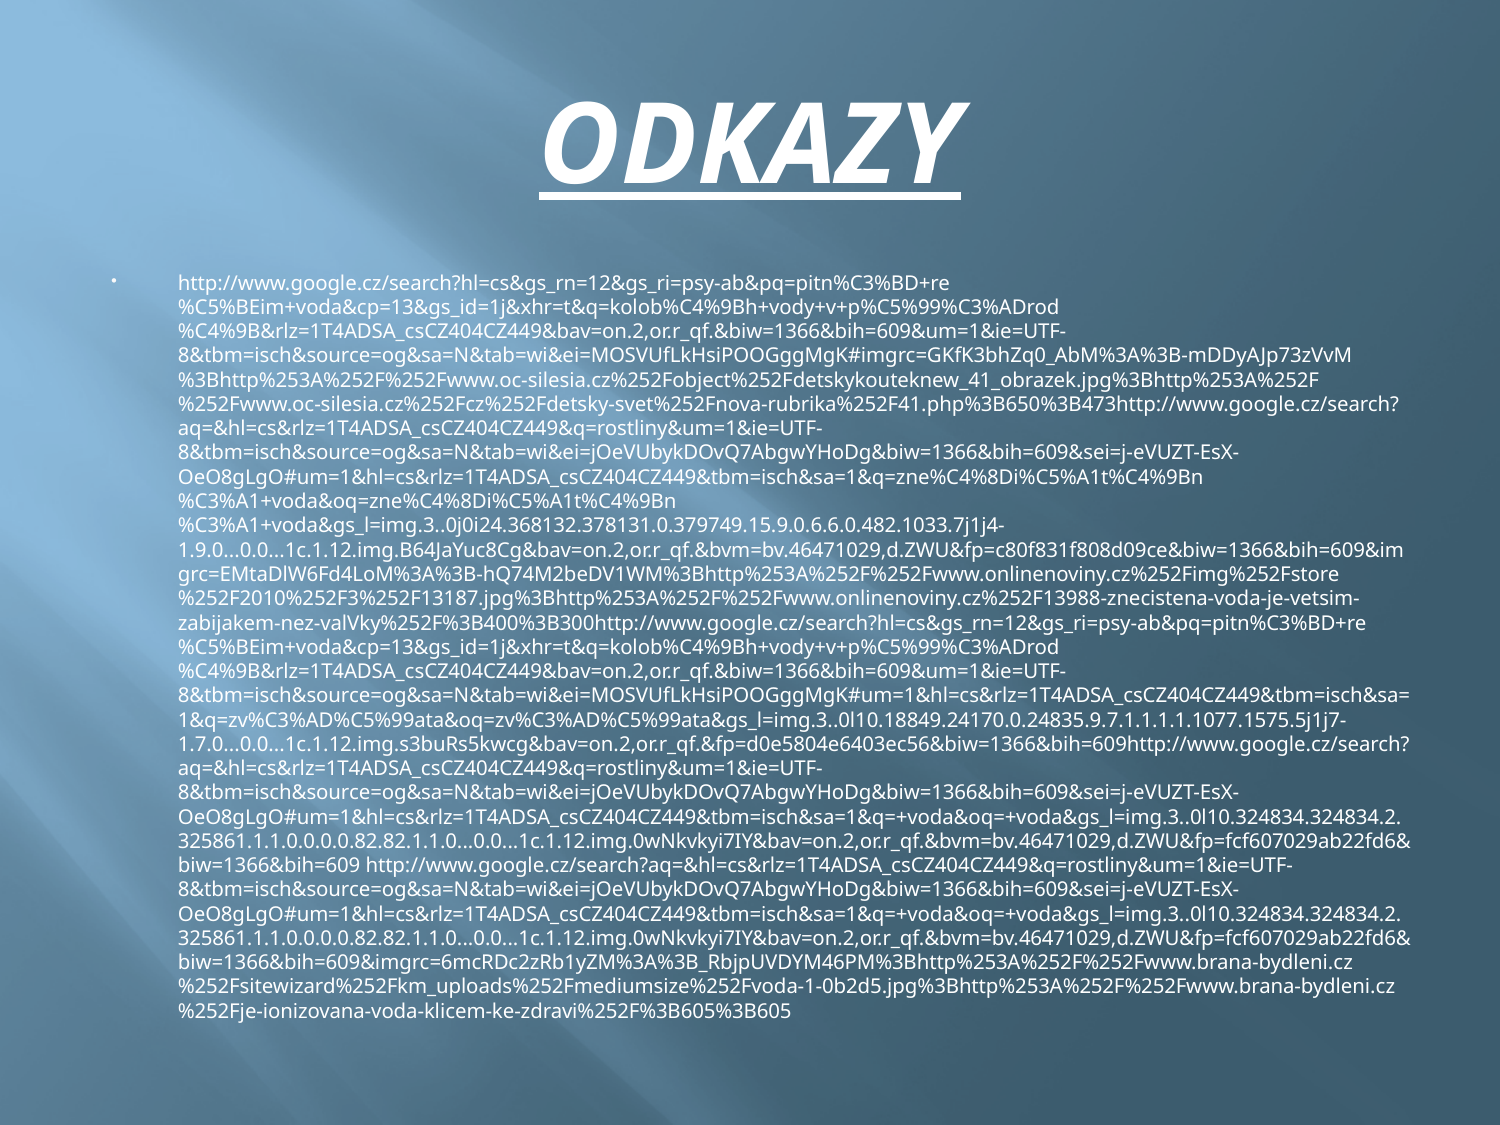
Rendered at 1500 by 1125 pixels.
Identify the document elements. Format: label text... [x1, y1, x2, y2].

list http://www.google.cz/search?hl=cs&gs_rn=12&gs_ri=psy-ab&pq=pitn%C3%BD+re%C5%BEim+voda&cp=13&gs_id=1j&xhr=t&q=kolob%C4%9Bh+vody+v+p%C5%99%C3%ADrod%C4%9B&rlz=1T4ADSA_csCZ404CZ449&bav=on.2,or.r_qf.&biw=1366&bih=609&um=1&ie=UTF-8&tbm=isch&source=og&sa=N&tab=wi&ei=MOSVUfLkHsiPOOGggMgK#imgrc=GKfK3bhZq0_AbM%3A%3B-mDDyAJp73zVvM%3Bhttp%253A%252F%252Fwww.oc-silesia.cz%252Fobject%252Fdetskykouteknew_41_obrazek.jpg%3Bhttp%253A%252F%252Fwww.oc-silesia.cz%252Fcz%252Fdetsky-svet%252Fnova-rubrika%252F41.php%3B650%3B473http://www.google.cz/search?aq=&hl=cs&rlz=1T4ADSA_csCZ404CZ449&q=rostliny&um=1&ie=UTF-8&tbm=isch&source=og&sa=N&tab=wi&ei=jOeVUbykDOvQ7AbgwYHoDg&biw=1366&bih=609&sei=j-eVUZT-EsX-OeO8gLgO#um=1&hl=cs&rlz=1T4ADSA_csCZ404CZ449&tbm=isch&sa=1&q=zne%C4%8Di%C5%A1t%C4%9Bn%C3%A1+voda&oq=zne%C4%8Di%C5%A1t%C4%9Bn%C3%A1+voda&gs_l=img.3..0j0i24.368132.378131.0.379749.15.9.0.6.6.0.482.1033.7j1j4-1.9.0...0.0...1c.1.12.img.B64JaYuc8Cg&bav=on.2,or.r_qf.&bvm=bv.46471029,d.ZWU&fp=c80f831f808d09ce&biw=1366&bih=609&imgrc=EMtaDlW6Fd4LoM%3A%3B-hQ74M2beDV1WM%3Bhttp%253A%252F%252Fwww.onlinenoviny.cz%252Fimg%252Fstore%252F2010%252F3%252F13187.jpg%3Bhttp%253A%252F%252Fwww.onlinenoviny.cz%252F13988-znecistena-voda-je-vetsim-zabijakem-nez-valVky%252F%3B400%3B300http://www.google.cz/search?hl=cs&gs_rn=12&gs_ri=psy-ab&pq=pitn%C3%BD+re%C5%BEim+voda&cp=13&gs_id=1j&xhr=t&q=kolob%C4%9Bh+vody+v+p%C5%99%C3%ADrod%C4%9B&rlz=1T4ADSA_csCZ404CZ449&bav=on.2,or.r_qf.&biw=1366&bih=609&um=1&ie=UTF-8&tbm=isch&source=og&sa=N&tab=wi&ei=MOSVUfLkHsiPOOGggMgK#um=1&hl=cs&rlz=1T4ADSA_csCZ404CZ449&tbm=isch&sa=1&q=zv%C3%AD%C5%99ata&oq=zv%C3%AD%C5%99ata&gs_l=img.3..0l10.18849.24170.0.24835.9.7.1.1.1.1.1077.1575.5j1j7-1.7.0...0.0...1c.1.12.img.s3buRs5kwcg&bav=on.2,or.r_qf.&fp=d0e5804e6403ec56&biw=1366&bih=609http://www.google.cz/search?aq=&hl=cs&rlz=1T4ADSA_csCZ404CZ449&q=rostliny&um=1&ie=UTF-8&tbm=isch&source=og&sa=N&tab=wi&ei=jOeVUbykDOvQ7AbgwYHoDg&biw=1366&bih=609&sei=j-eVUZT-EsX-OeO8gLgO#um=1&hl=cs&rlz=1T4ADSA_csCZ404CZ449&tbm=isch&sa=1&q=+voda&oq=+voda&gs_l=img.3..0l10.324834.324834.2.325861.1.1.0.0.0.0.82.82.1.1.0...0.0...1c.1.12.img.0wNkvkyi7IY&bav=on.2,or.r_qf.&bvm=bv.46471029,d.ZWU&fp=fcf607029ab22fd6&biw=1366&bih=609 http://www.google.cz/search?aq=&hl=cs&rlz=1T4ADSA_csCZ404CZ449&q=rostliny&um=1&ie=UTF-8&tbm=isch&source=og&sa=N&tab=wi&ei=jOeVUbykDOvQ7AbgwYHoDg&biw=1366&bih=609&sei=j-eVUZT-EsX-OeO8gLgO#um=1&hl=cs&rlz=1T4ADSA_csCZ404CZ449&tbm=isch&sa=1&q=+voda&oq=+voda&gs_l=img.3..0l10.324834.324834.2.325861.1.1.0.0.0.0.82.82.1.1.0...0.0...1c.1.12.img.0wNkvkyi7IY&bav=on.2,or.r_qf.&bvm=bv.46471029,d.ZWU&fp=fcf607029ab22fd6&biw=1366&bih=609&imgrc=6mcRDc2zRb1yZM%3A%3B_RbjpUVDYM46PM%3Bhttp%253A%252F%252Fwww.brana-bydleni.cz%252Fsitewizard%252Fkm_uploads%252Fmediumsize%252Fvoda-1-0b2d5.jpg%3Bhttp%253A%252F%252Fwww.brana-bydleni.cz%252Fje-ionizovana-voda-klicem-ke-zdravi%252F%3B605%3B605 [75, 262, 1425, 1035]
title ODKAZY [75, 45, 1425, 233]
